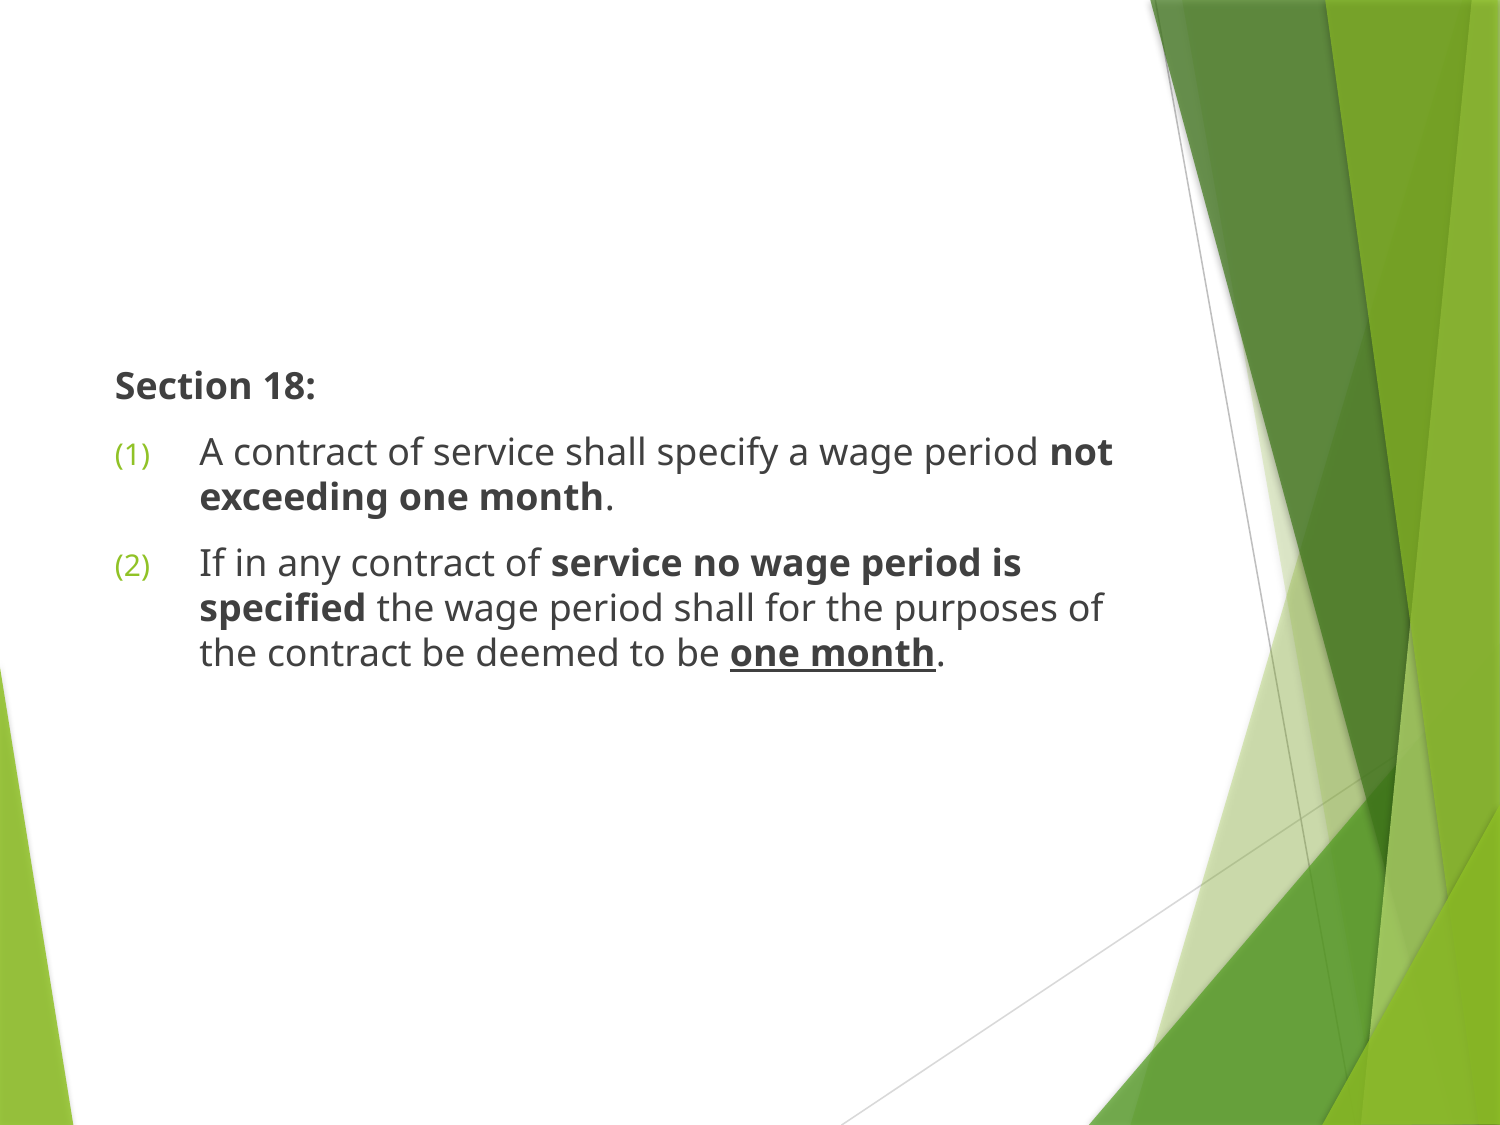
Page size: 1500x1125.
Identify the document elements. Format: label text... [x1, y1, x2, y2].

list Section 18: A contract of service shall specify a wage period not exceeding one month. If in any contract of service no wage period is specified the wage period shall for the purposes of the contract be deemed to be one month. [99, 354, 1142, 992]
